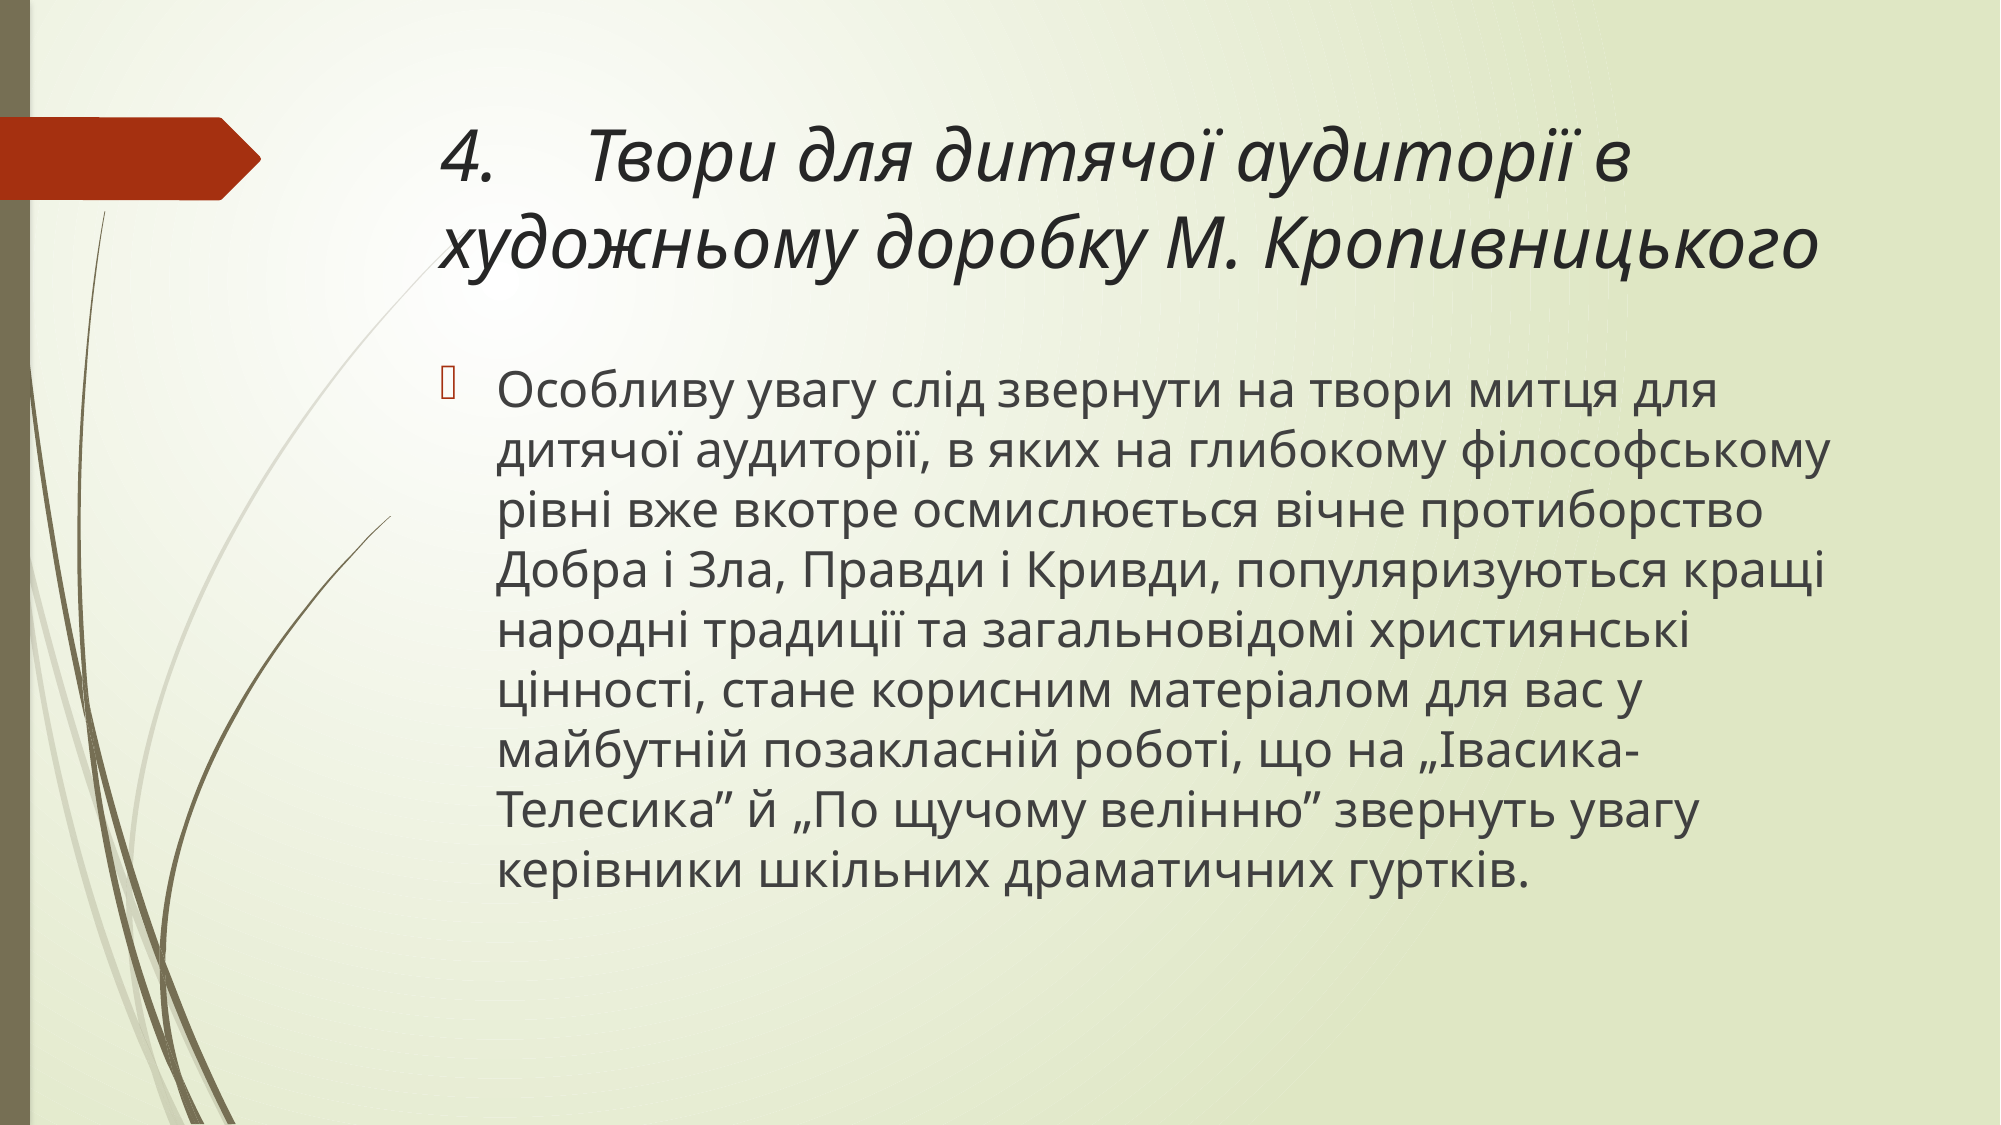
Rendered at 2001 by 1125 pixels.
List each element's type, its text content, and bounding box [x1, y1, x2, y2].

list Особливу увагу слід звернути на твори митця для дитячої аудиторії, в яких на глибокому філософському рівні вже вкотре осмислюється вічне протиборство Добра і Зла, Правди і Кривди, популяризуються кращі народні традиції та загальновідомі християнські цінності, стане корисним матеріалом для вас у майбутній позакласній роботі, що на „Івасика-Телесика” й „По щучому велінню” звернуть увагу керівники шкільних драматичних гуртків. [424, 350, 1888, 970]
title 4. Твори для дитячої аудиторії в художньому доробку М. Кропивницького [425, 102, 1888, 313]
